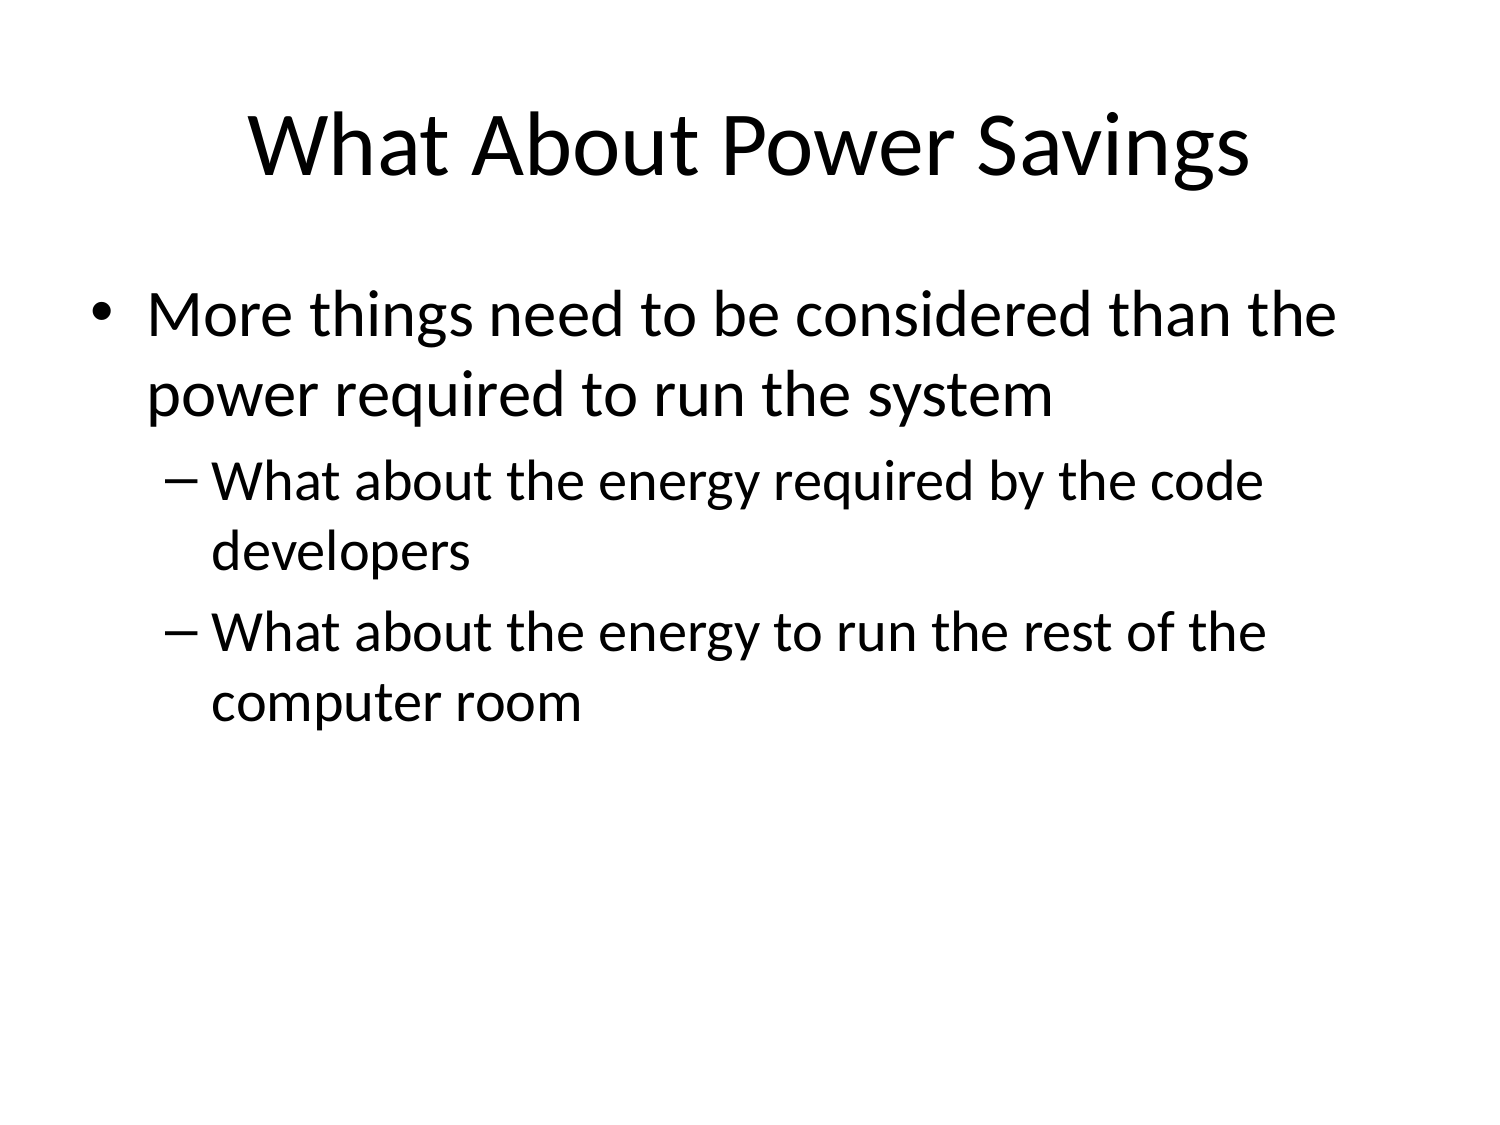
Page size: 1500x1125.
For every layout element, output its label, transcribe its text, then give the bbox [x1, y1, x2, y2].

list More things need to be considered than the power required to run the system What about the energy required by the code developers What about the energy to run the rest of the computer room [75, 262, 1425, 1005]
title What About Power Savings [75, 45, 1425, 233]
